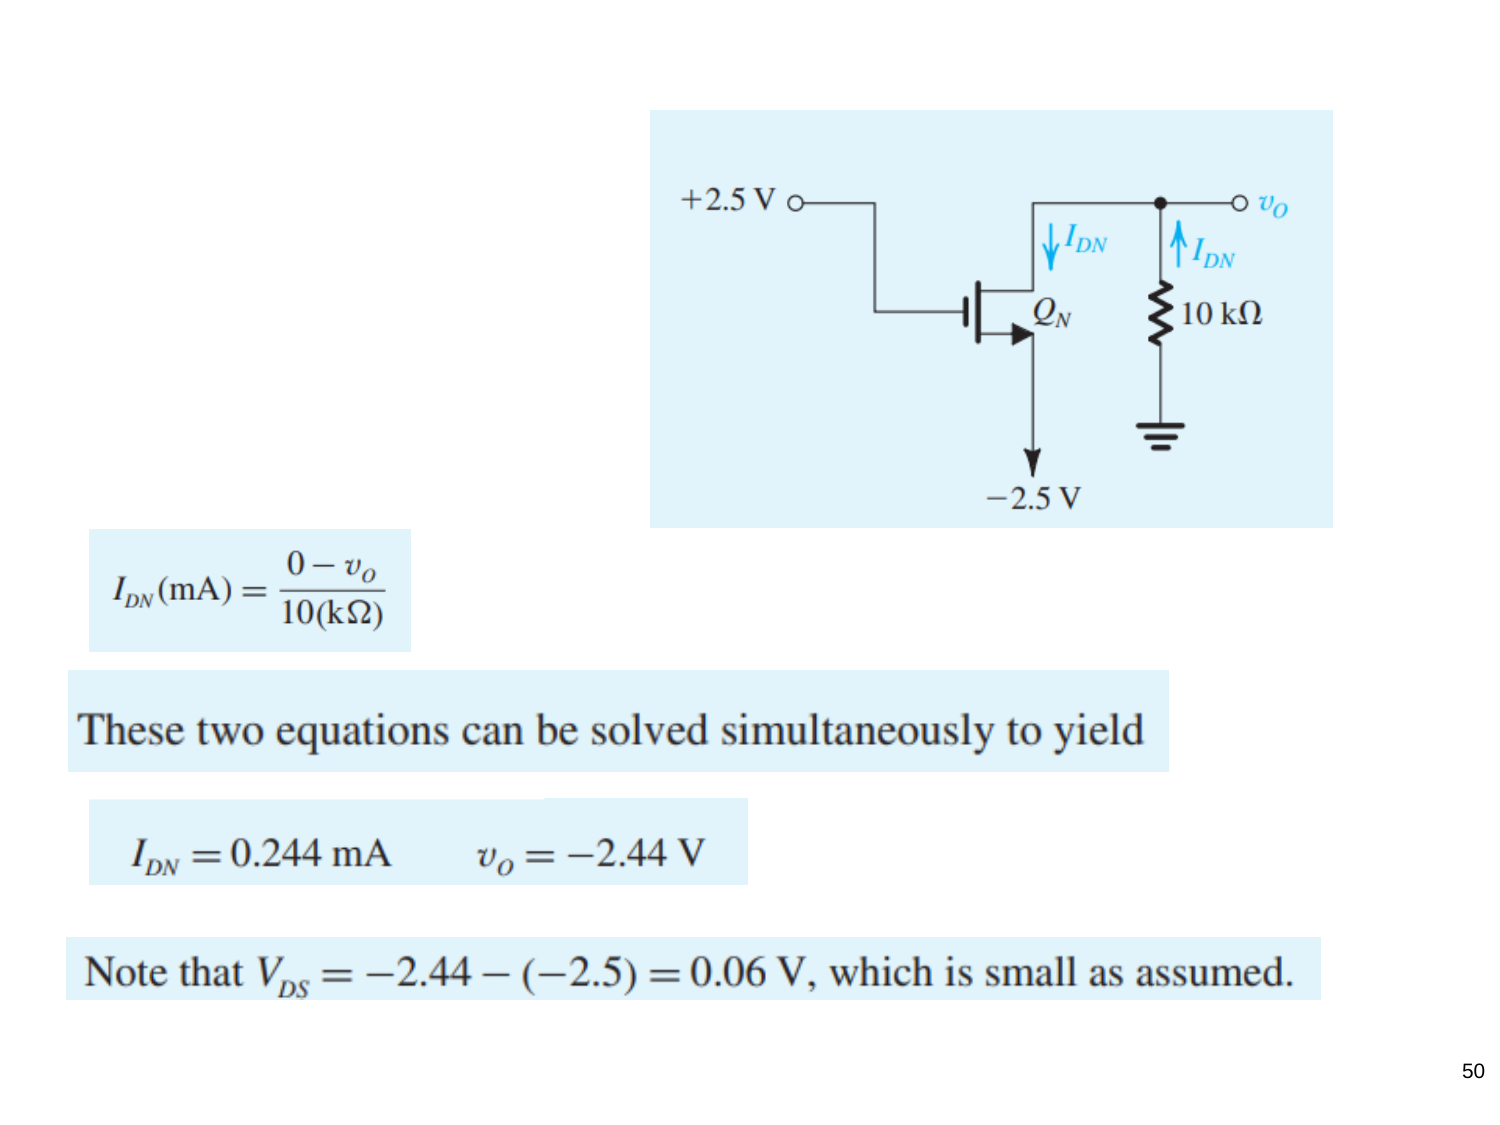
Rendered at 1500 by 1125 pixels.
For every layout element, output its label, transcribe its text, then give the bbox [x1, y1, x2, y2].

picture [649, 110, 1333, 528]
picture [68, 670, 1170, 772]
picture [66, 937, 1321, 1000]
slide_number 50 [1112, 1050, 1500, 1100]
picture [89, 529, 411, 652]
picture [89, 798, 748, 885]
